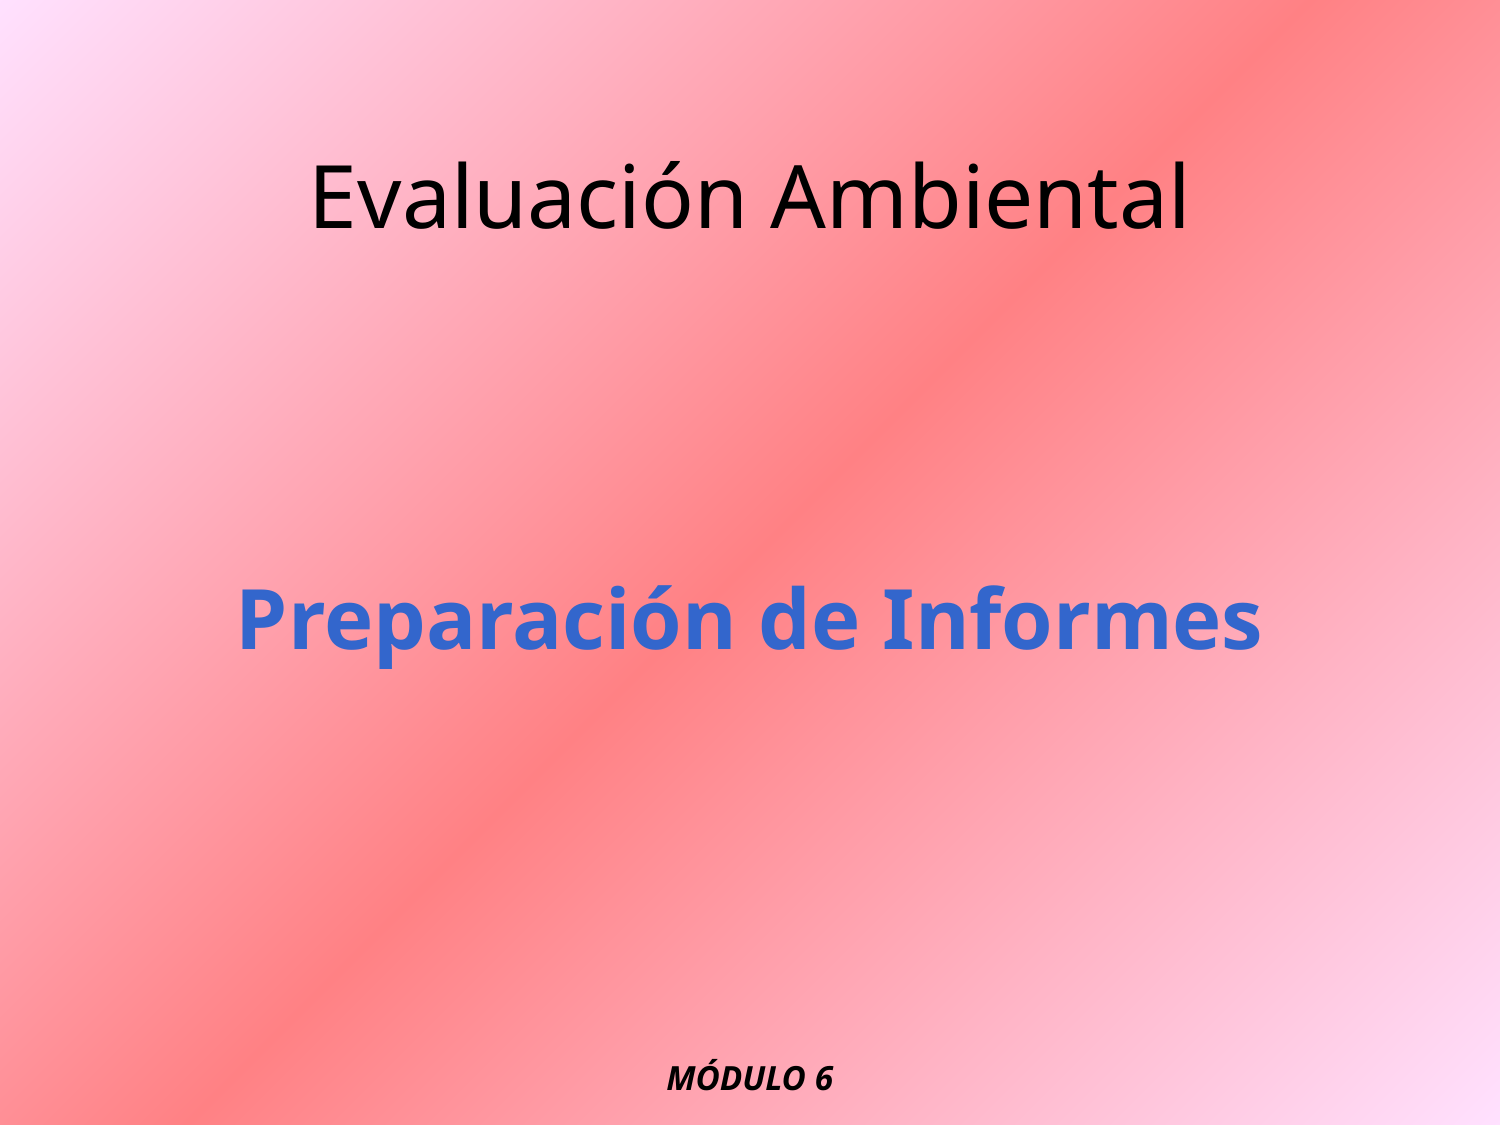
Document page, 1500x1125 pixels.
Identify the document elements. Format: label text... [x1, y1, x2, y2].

title Evaluación Ambiental [112, 99, 1388, 288]
text_box MÓDULO 6 [0, 1049, 1500, 1105]
list Preparación de Informes [112, 324, 1388, 1001]
